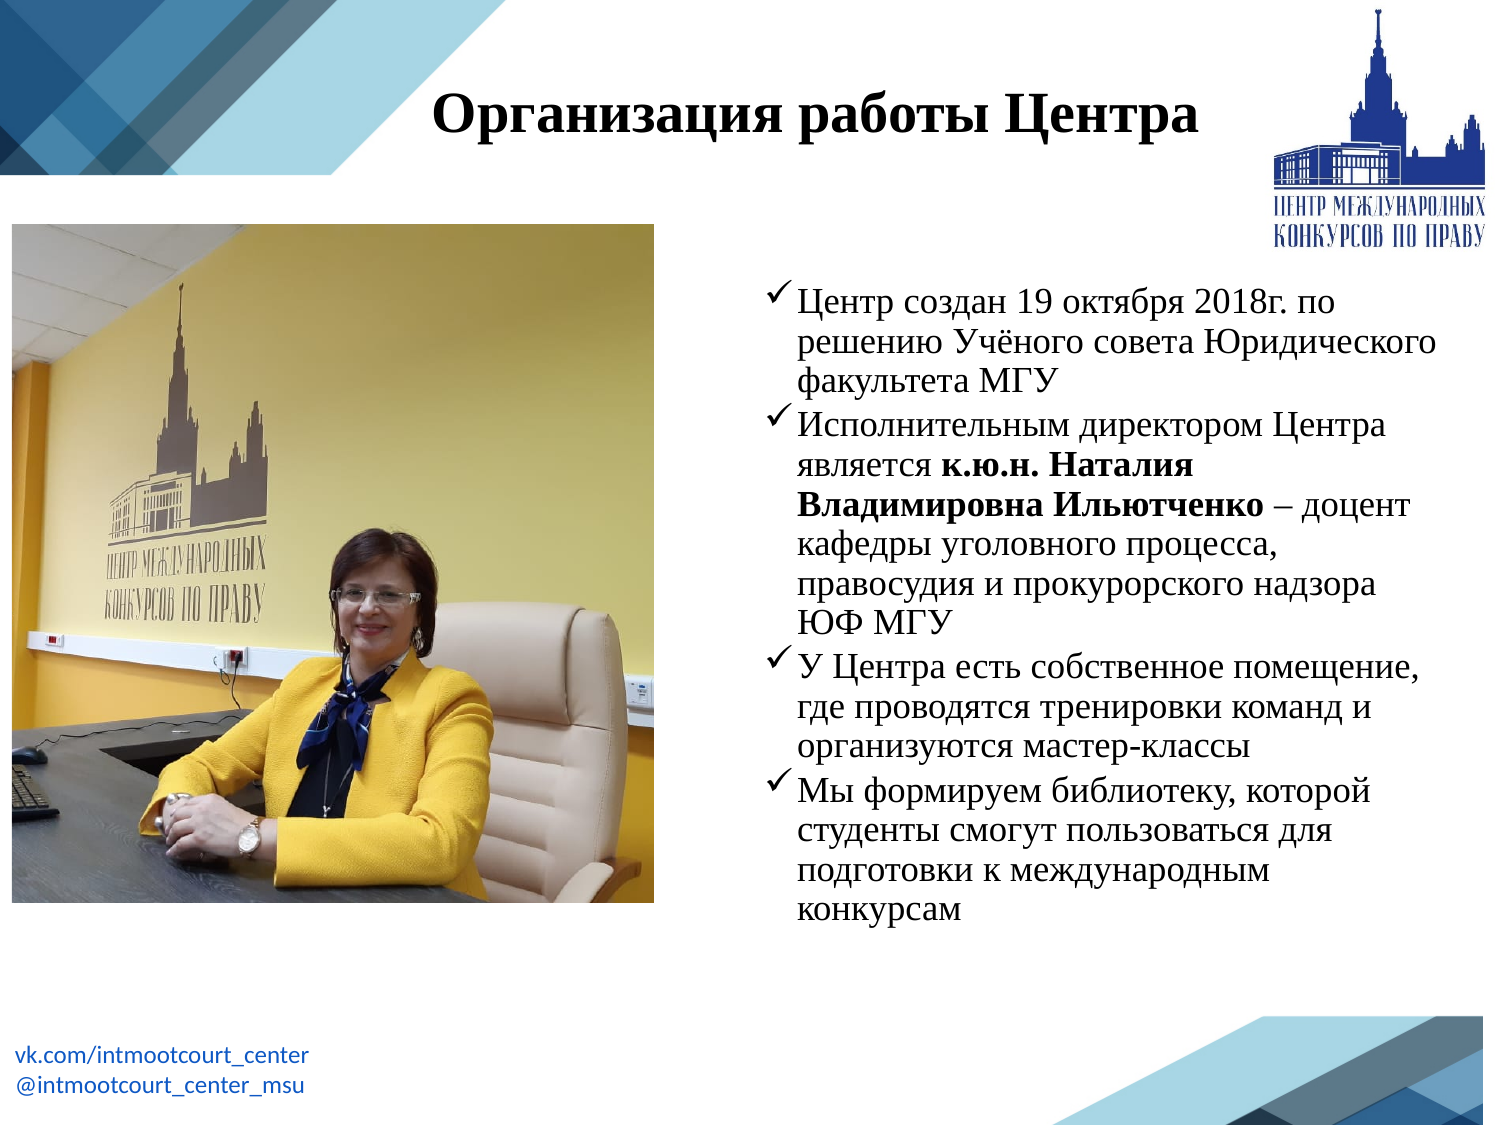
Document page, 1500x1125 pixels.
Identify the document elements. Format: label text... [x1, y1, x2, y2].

picture [0, 0, 1500, 1125]
list Центр создан 19 октября 2018г. по решению Учёного совета Юридического факультета МГУ Исполнительным директором Центра является к.ю.н. Наталия Владимировна Ильютченко – доцент кафедры уголовного процесса, правосудия и прокурорского надзора ЮФ МГУ У Центра есть собственное помещение, где проводятся тренировки команд и организуются мастер-классы Мы формируем библиотеку, которой студенты смогут пользоваться для подготовки к международным конкурсам [749, 274, 1455, 986]
title Организация работы Центра [416, 45, 1223, 183]
